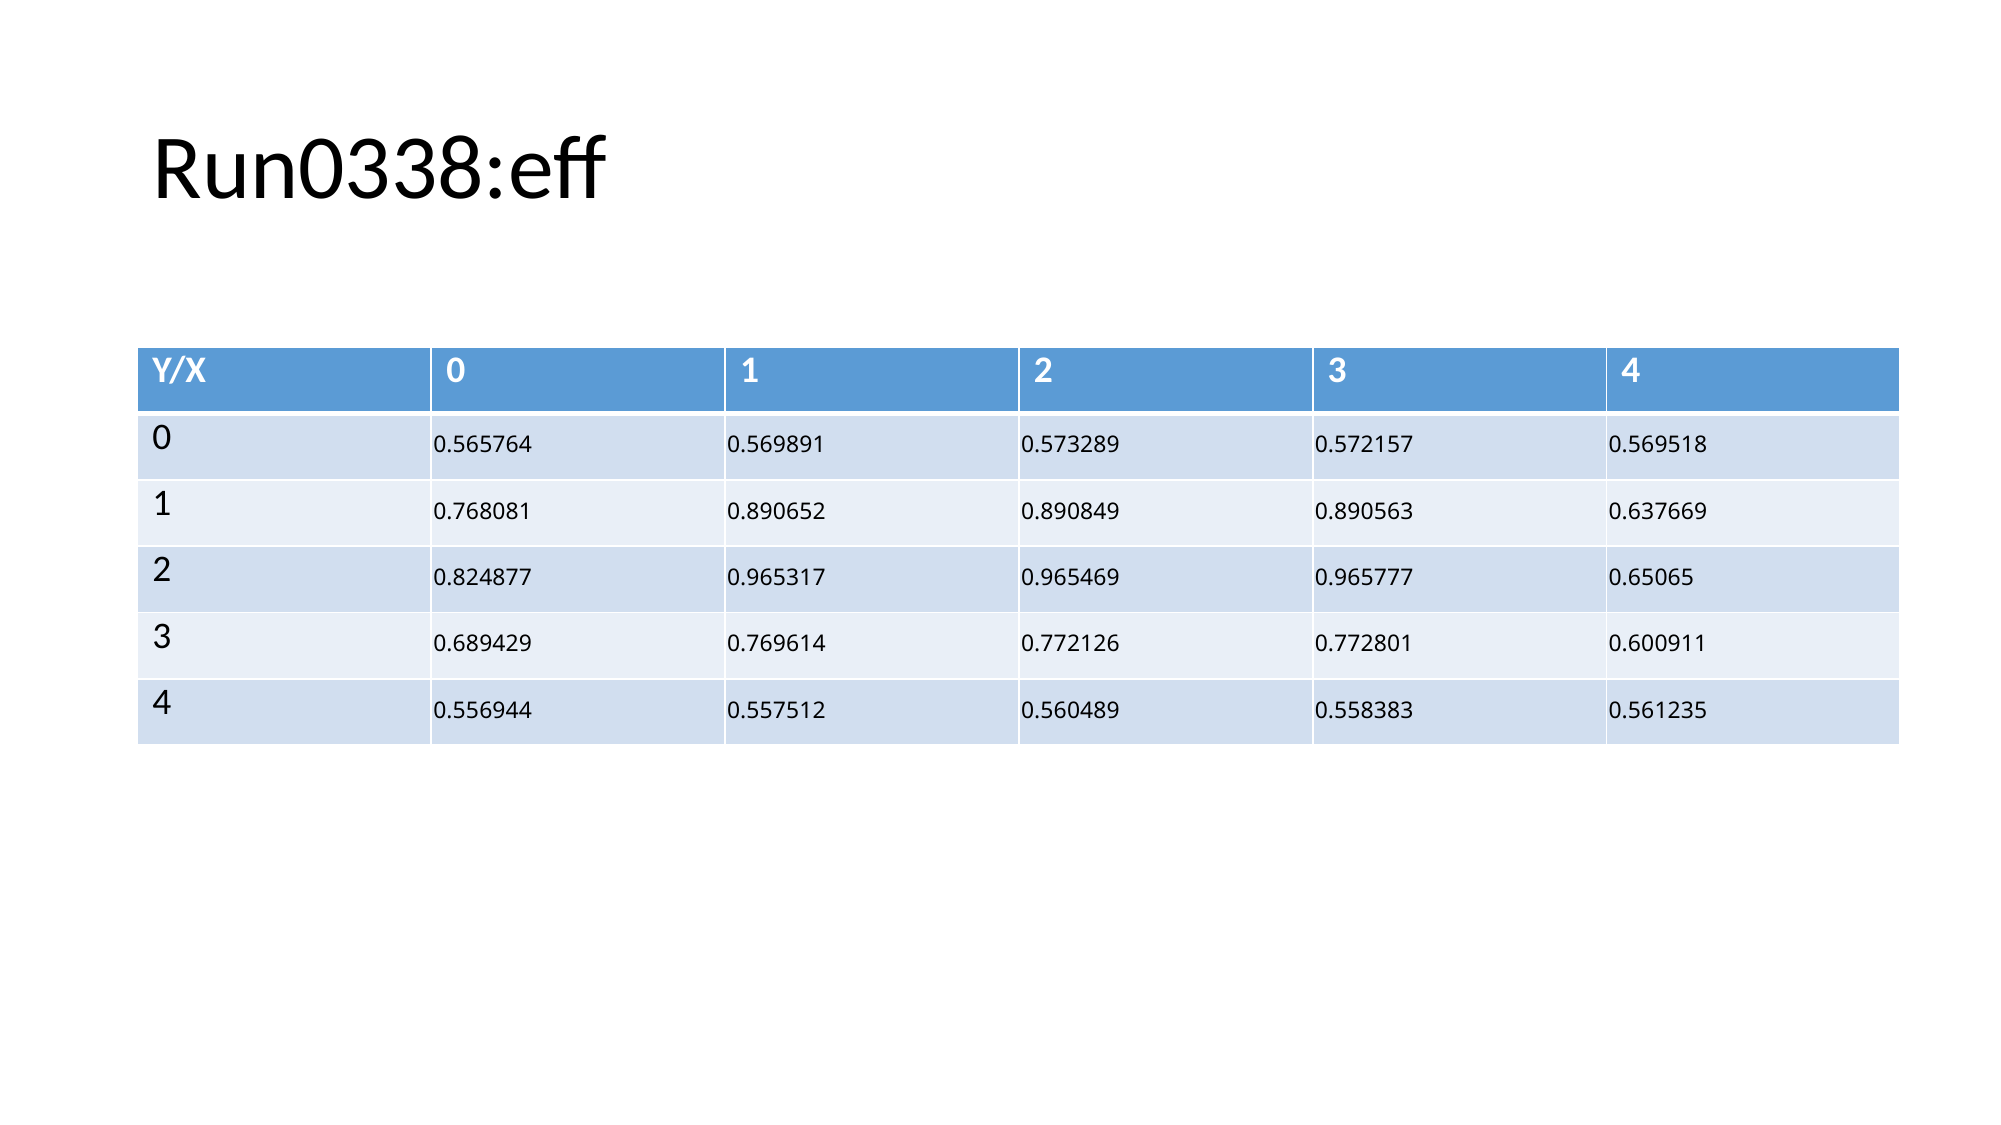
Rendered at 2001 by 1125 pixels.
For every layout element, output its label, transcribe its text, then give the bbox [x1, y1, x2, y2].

table_cell 0.558383 [1314, 680, 1606, 744]
table_cell 0.556944 [432, 680, 724, 744]
table_cell 0.768081 [432, 481, 724, 545]
table_header 1 [726, 348, 1018, 411]
table_cell 0.890652 [726, 481, 1018, 545]
table_cell 0.65065 [1607, 547, 1899, 612]
table_cell 0.772126 [1020, 613, 1312, 678]
table_cell 0.569891 [726, 416, 1018, 479]
table_cell 4 [138, 680, 430, 744]
table_cell 0 [138, 416, 430, 479]
table_cell 2 [138, 547, 430, 612]
table_cell 0.569518 [1607, 416, 1899, 479]
table_cell 0.965469 [1020, 547, 1312, 612]
table_cell 0.824877 [432, 547, 724, 612]
table_cell 1 [138, 481, 430, 545]
table_cell 0.573289 [1020, 416, 1312, 479]
table_cell 0.965317 [726, 547, 1018, 612]
table_cell 0.890849 [1020, 481, 1312, 545]
table_header 3 [1314, 348, 1606, 411]
table_cell 0.560489 [1020, 680, 1312, 744]
table_header 2 [1020, 348, 1312, 411]
table_cell 0.772801 [1314, 613, 1606, 678]
table_cell 0.572157 [1314, 416, 1606, 479]
table_cell 0.689429 [432, 613, 724, 678]
table_header 0 [432, 348, 724, 411]
table_cell 0.965777 [1314, 547, 1606, 612]
table_cell 0.565764 [432, 416, 724, 479]
table_header Y/X [138, 348, 430, 411]
table_cell 0.769614 [726, 613, 1018, 678]
table_cell 3 [138, 613, 430, 678]
table_cell 0.890563 [1314, 481, 1606, 545]
table_cell 0.561235 [1607, 680, 1899, 744]
table_cell 0.557512 [726, 680, 1018, 744]
table_header 4 [1607, 348, 1899, 411]
table_cell 0.600911 [1607, 613, 1899, 678]
table_cell 0.637669 [1607, 481, 1899, 545]
title Run0338:eff [137, 59, 1863, 278]
